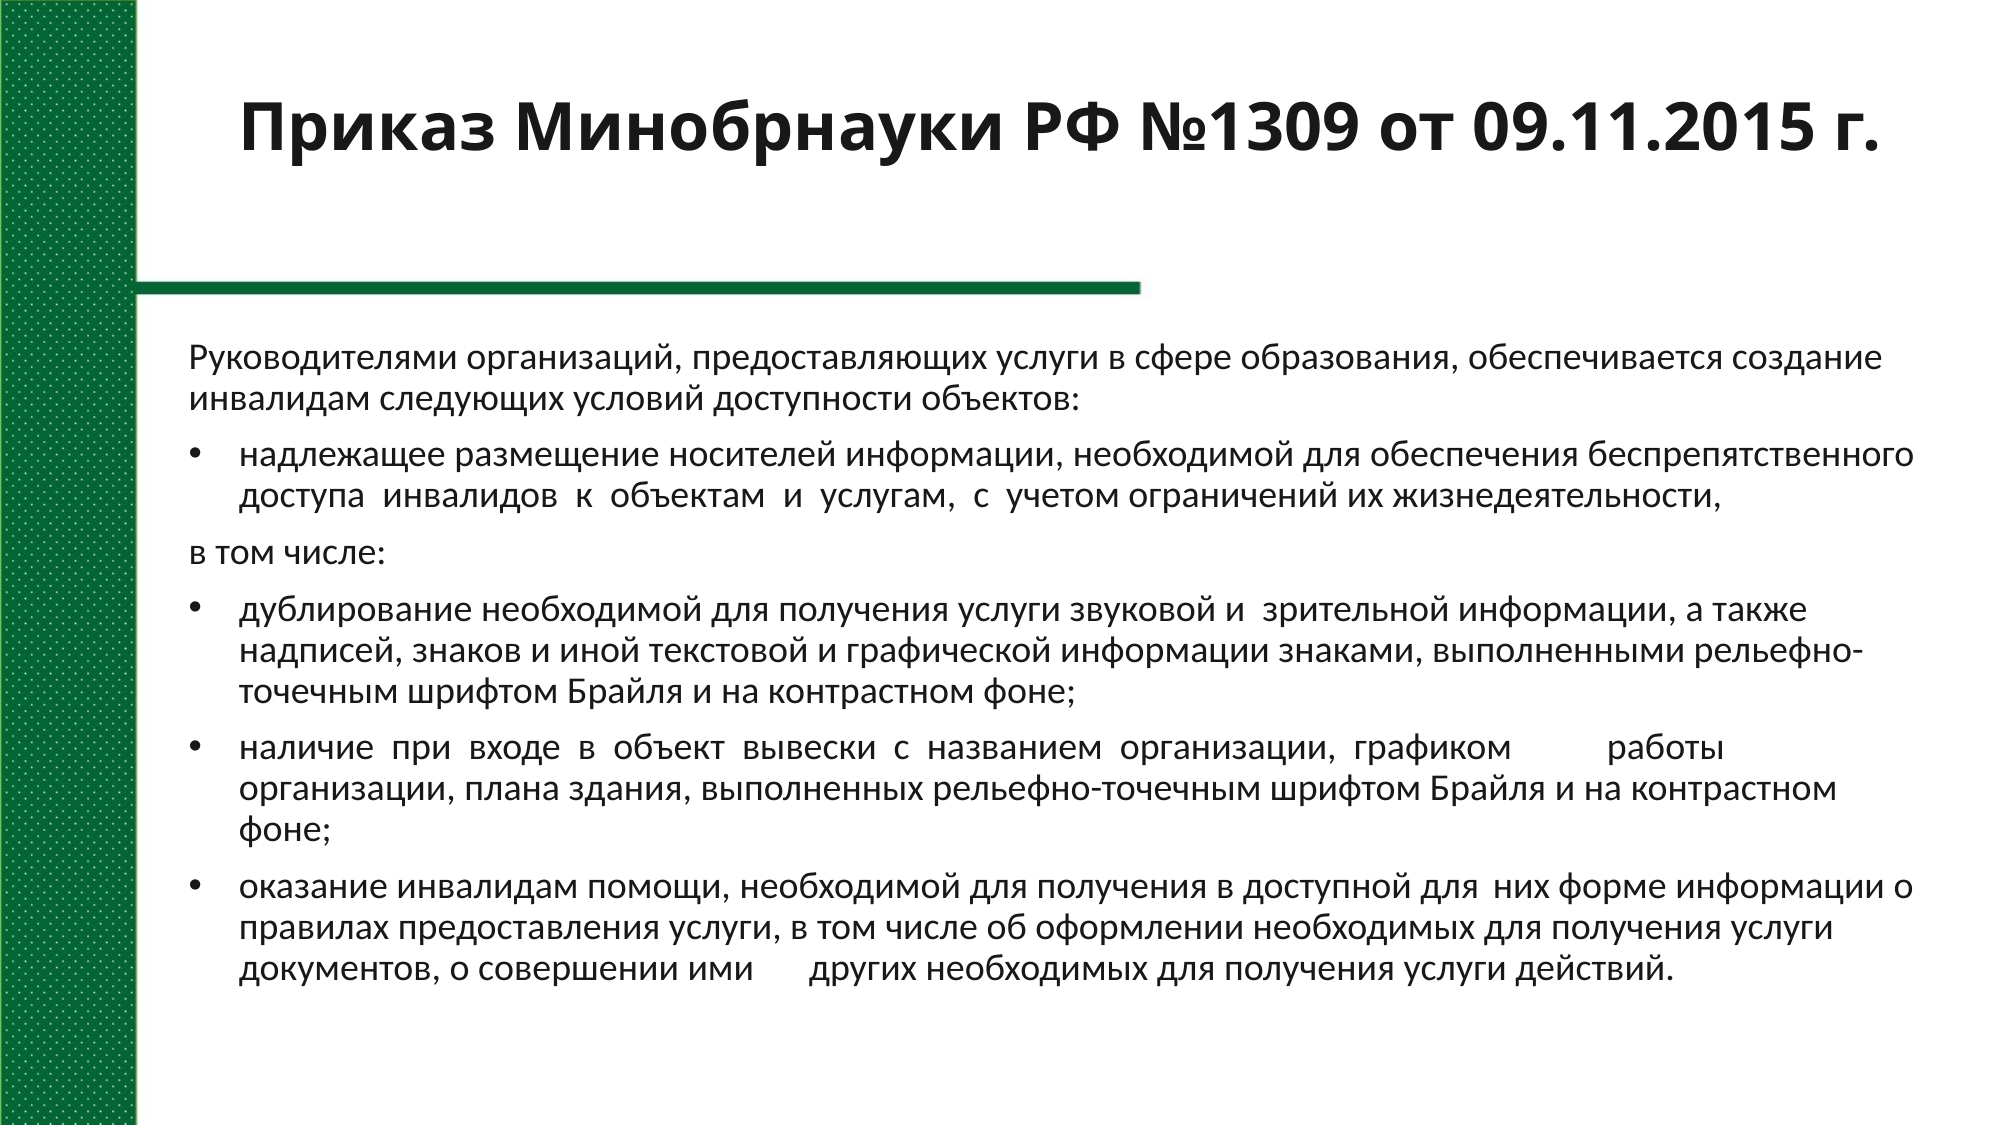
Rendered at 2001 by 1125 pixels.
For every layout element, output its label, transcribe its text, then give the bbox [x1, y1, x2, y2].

title Приказ Минобрнауки РФ №1309 от 09.11.2015 г. [173, 59, 1947, 278]
picture [0, 0, 2001, 1125]
list Руководителями организаций, предоставляющих услуги в сфере образования, обеспечивается создание инвалидам следующих условий доступности объектов: надлежащее размещение носителей информации, необходимой для обеспечения беспрепятственного доступа инвалидов к объектам и услугам, с учетом ограничений их жизнедеятельности, в том числе: дублирование необходимой для получения услуги звуковой и зрительной информации, а также надписей, знаков и иной текстовой и графической информации знаками, выполненными рельефно-точечным шрифтом Брайля и на контрастном фоне; наличие при входе в объект вывески с названием организации, графиком работы организации, плана здания, выполненных рельефно-точечным шрифтом Брайля и на контрастном фоне; оказание инвалидам помощи, необходимой для получения в доступной для них форме информации о правилах предоставления услуги, в том числе об оформлении необходимых для получения услуги документов, о совершении ими других необходимых для получения услуги действий. [173, 328, 1947, 1043]
